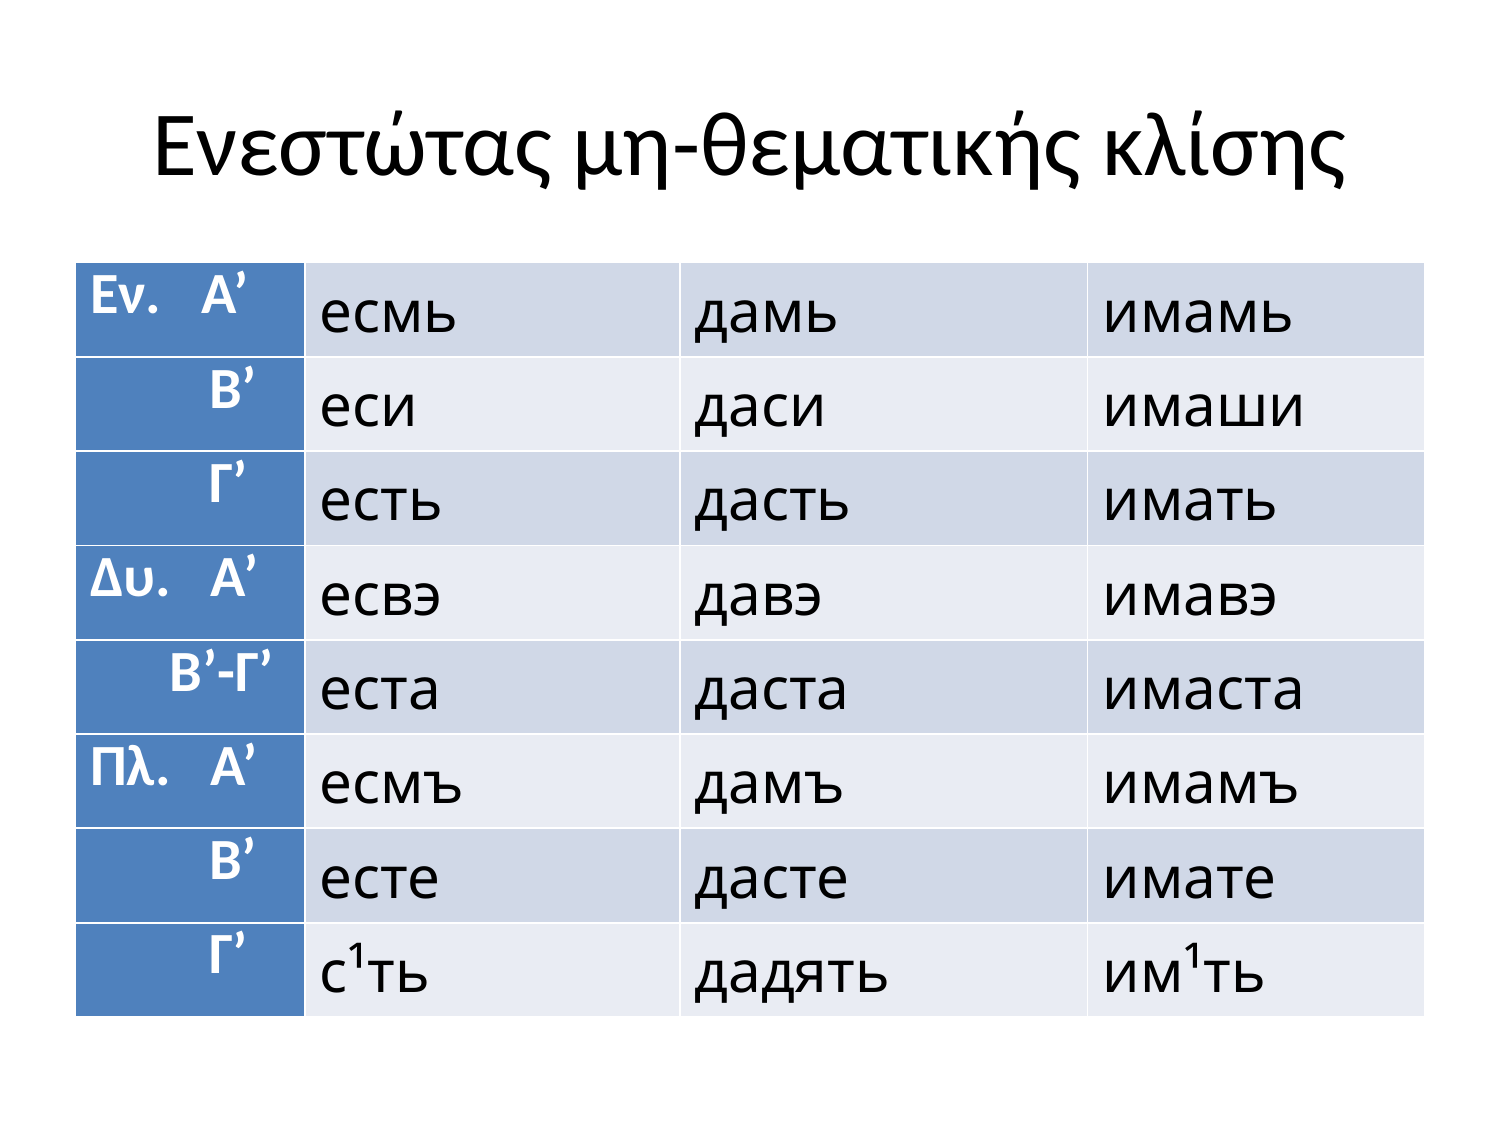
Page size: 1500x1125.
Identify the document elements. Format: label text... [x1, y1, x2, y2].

table_cell есте [306, 829, 679, 922]
table_cell имате [1088, 829, 1424, 922]
table_cell Γ’ [76, 924, 304, 1016]
table_cell дасте [681, 829, 1087, 922]
table_cell еси [306, 358, 679, 450]
table_cell Β’-Γ’ [76, 641, 304, 733]
table_cell есмъ [306, 735, 679, 827]
table_cell им¹ть [1088, 924, 1424, 1016]
table_cell даста [681, 641, 1087, 733]
table_cell есвэ [306, 546, 679, 639]
table_cell Δυ. Α’ [76, 546, 304, 639]
table_cell дамъ [681, 735, 1087, 827]
table_cell еста [306, 641, 679, 733]
table_header имамь [1088, 263, 1424, 356]
table_header дамь [681, 263, 1087, 356]
table_header есмь [306, 263, 679, 356]
table_cell имавэ [1088, 546, 1424, 639]
table_cell Β’ [76, 829, 304, 922]
table_cell имаши [1088, 358, 1424, 450]
table_cell дадять [681, 924, 1087, 1016]
table_header Εν. Α’ [76, 263, 304, 356]
table_cell Γ’ [76, 452, 304, 545]
table_cell давэ [681, 546, 1087, 639]
table_cell есть [306, 452, 679, 545]
table_cell имаста [1088, 641, 1424, 733]
table_cell имать [1088, 452, 1424, 545]
table_cell дасть [681, 452, 1087, 545]
table_cell имамъ [1088, 735, 1424, 827]
table_cell даси [681, 358, 1087, 450]
table_cell Β’ [76, 358, 304, 450]
table_cell с¹ть [306, 924, 679, 1016]
title Ενεστώτας μη-θεματικής κλίσης [75, 45, 1425, 233]
table_cell Πλ. Α’ [76, 735, 304, 827]
